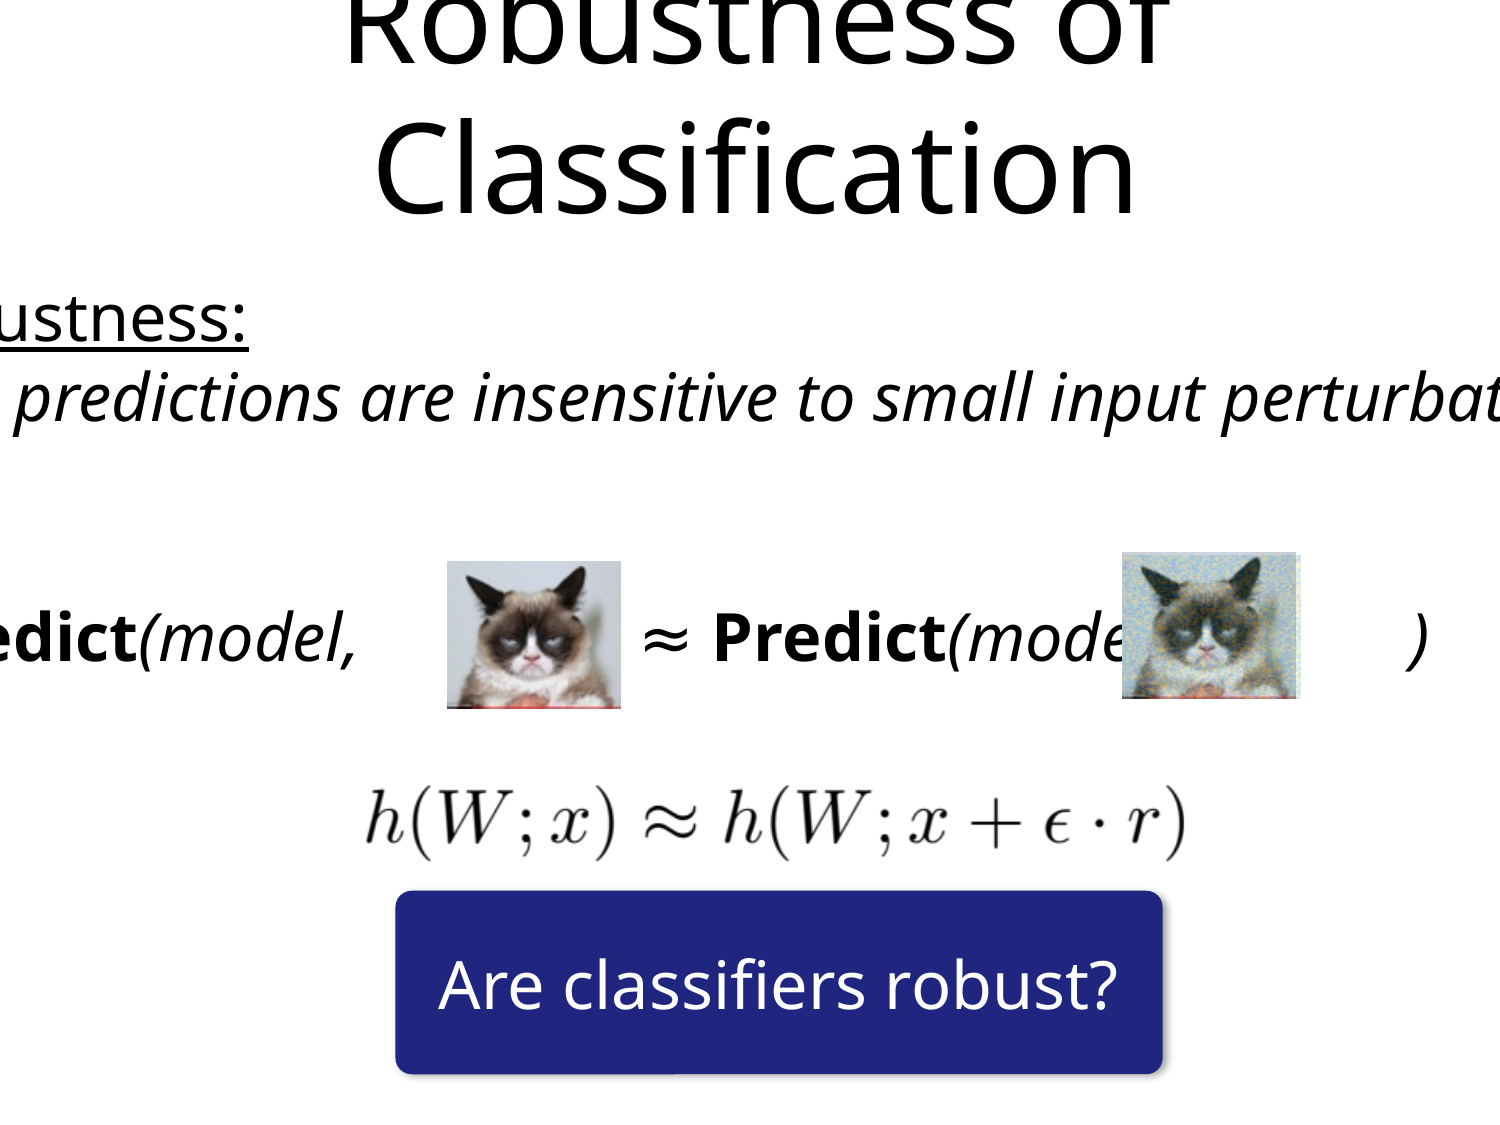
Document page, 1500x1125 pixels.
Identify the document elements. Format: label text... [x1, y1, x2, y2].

text_box Are classifiers robust? [393, 888, 1165, 1077]
title Robustness of Classification [6, 0, 1500, 209]
text_box Robustness: “The predictions are insensitive to small input perturbations” Predict(model, ) ≈ Predict(model, ) [0, 267, 1500, 842]
picture [365, 783, 1185, 862]
picture [447, 561, 621, 709]
picture [1122, 552, 1302, 699]
